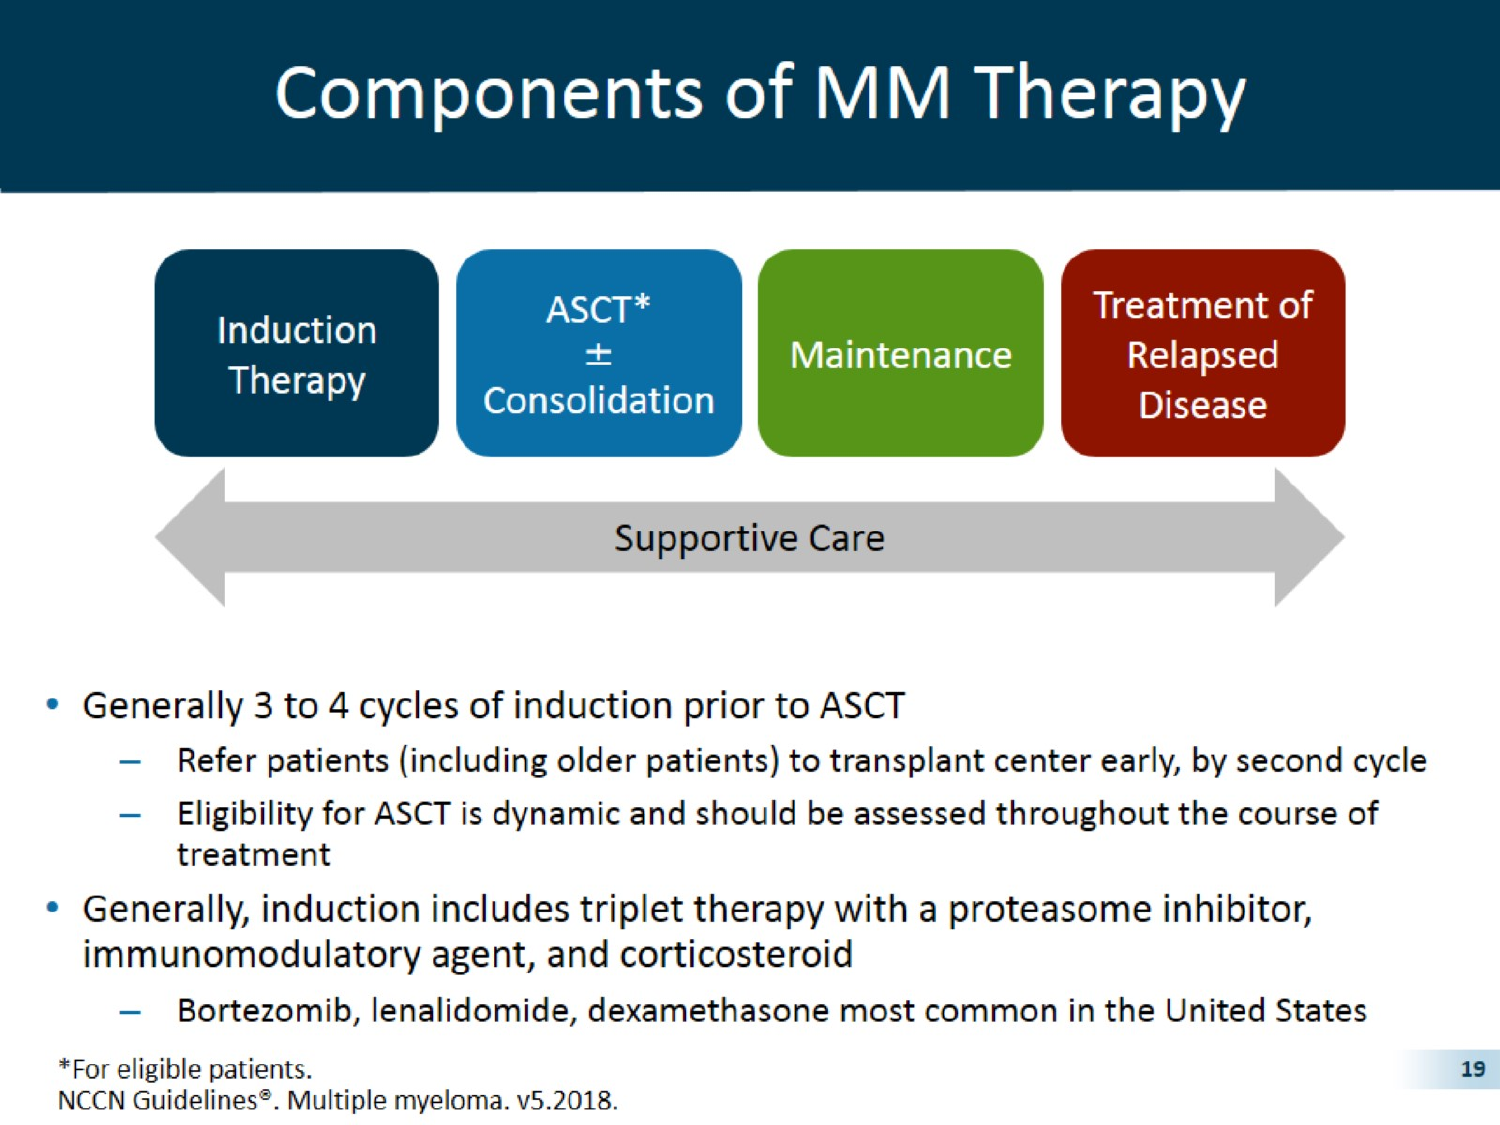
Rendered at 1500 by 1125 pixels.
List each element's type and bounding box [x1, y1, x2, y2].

picture [886, 61, 951, 119]
picture [769, 61, 795, 119]
picture [1167, 76, 1247, 134]
picture [275, 65, 317, 119]
picture [519, 76, 556, 119]
picture [1016, 61, 1057, 119]
picture [974, 64, 1015, 119]
picture [560, 76, 644, 119]
picture [1102, 77, 1162, 119]
picture [318, 78, 360, 119]
picture [814, 65, 878, 119]
picture [726, 76, 765, 119]
picture [0, 189, 1500, 1125]
picture [672, 76, 705, 119]
picture [1059, 77, 1100, 119]
picture [644, 68, 673, 119]
picture [474, 77, 517, 119]
picture [365, 77, 425, 119]
picture [435, 78, 472, 134]
